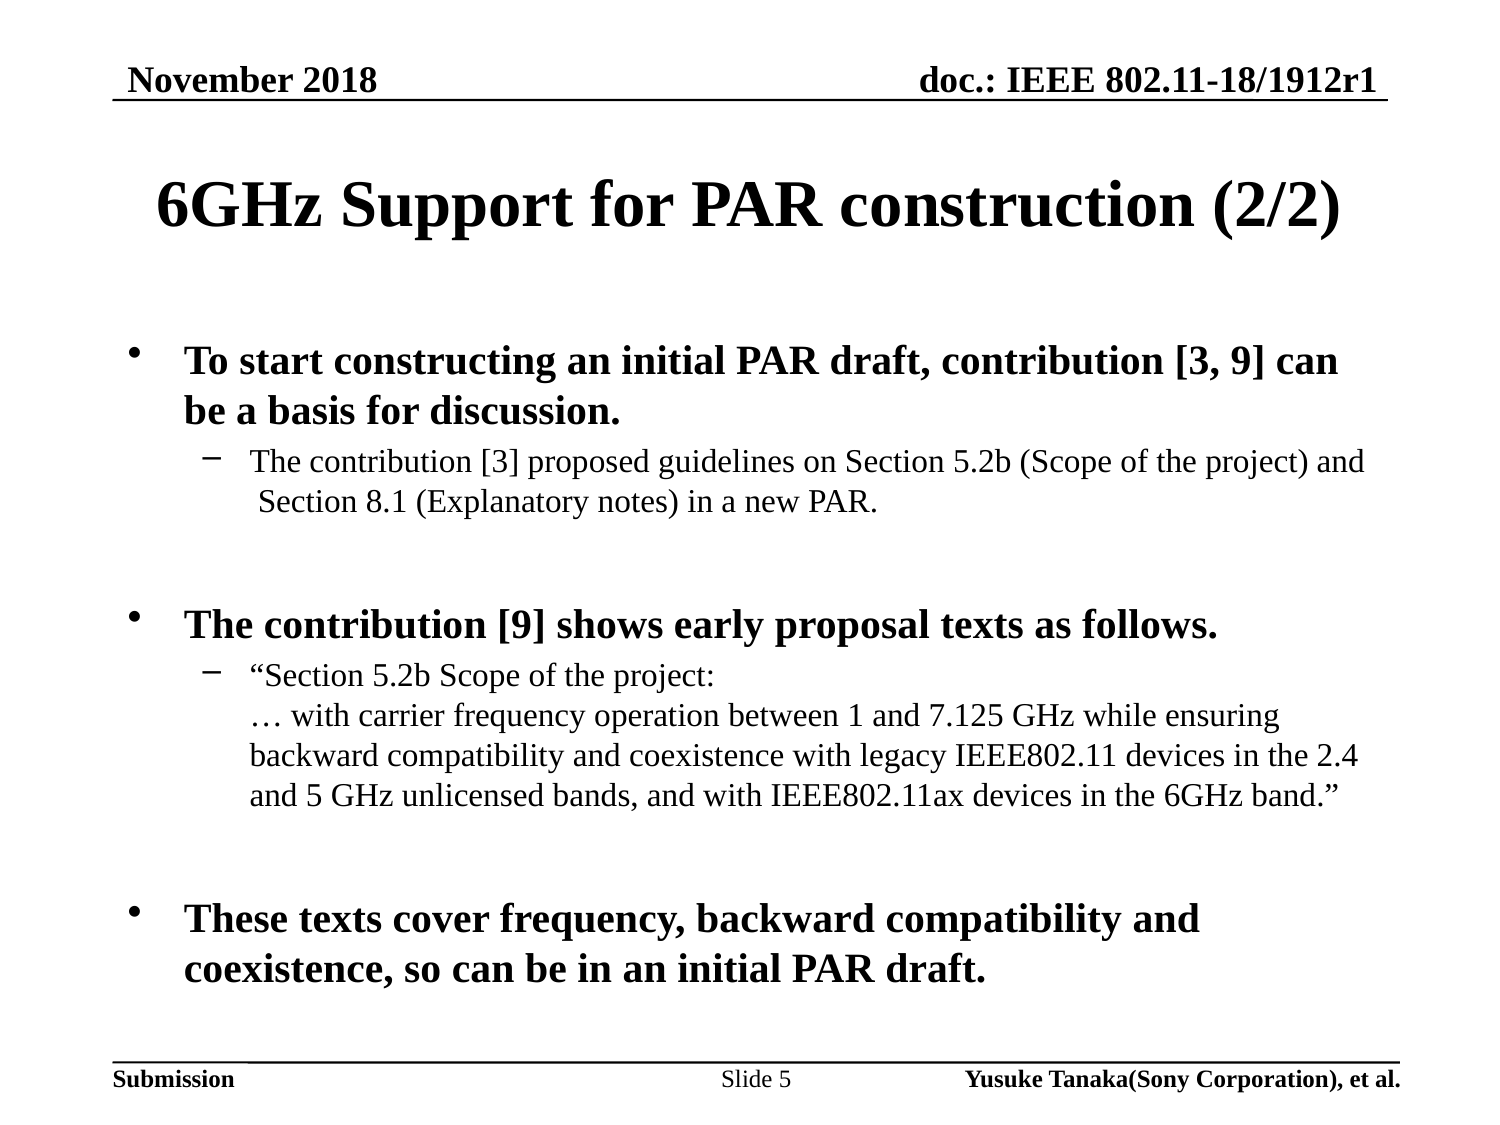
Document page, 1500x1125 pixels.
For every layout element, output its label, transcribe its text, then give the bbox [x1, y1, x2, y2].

footer Yusuke Tanaka(Sony Corporation), et al. [962, 1061, 1402, 1093]
title 6GHz Support for PAR construction (2/2) [112, 112, 1388, 288]
slide_number Slide 5 [712, 1061, 801, 1093]
list To start constructing an initial PAR draft, contribution [3, 9] can be a basis for discussion. The contribution [3] proposed guidelines on Section 5.2b (Scope of the project) and Section 8.1 (Explanatory notes) in a new PAR. The contribution [9] shows early proposal texts as follows. “Section 5.2b Scope of the project: … with carrier frequency operation between 1 and 7.125 GHz while ensuring backward compatibility and coexistence with legacy IEEE802.11 devices in the 2.4 and 5 GHz unlicensed bands, and with IEEE802.11ax devices in the 6GHz band.” These texts cover frequency, backward compatibility and coexistence, so can be in an initial PAR draft. [112, 324, 1388, 1000]
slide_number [112, 54, 413, 100]
